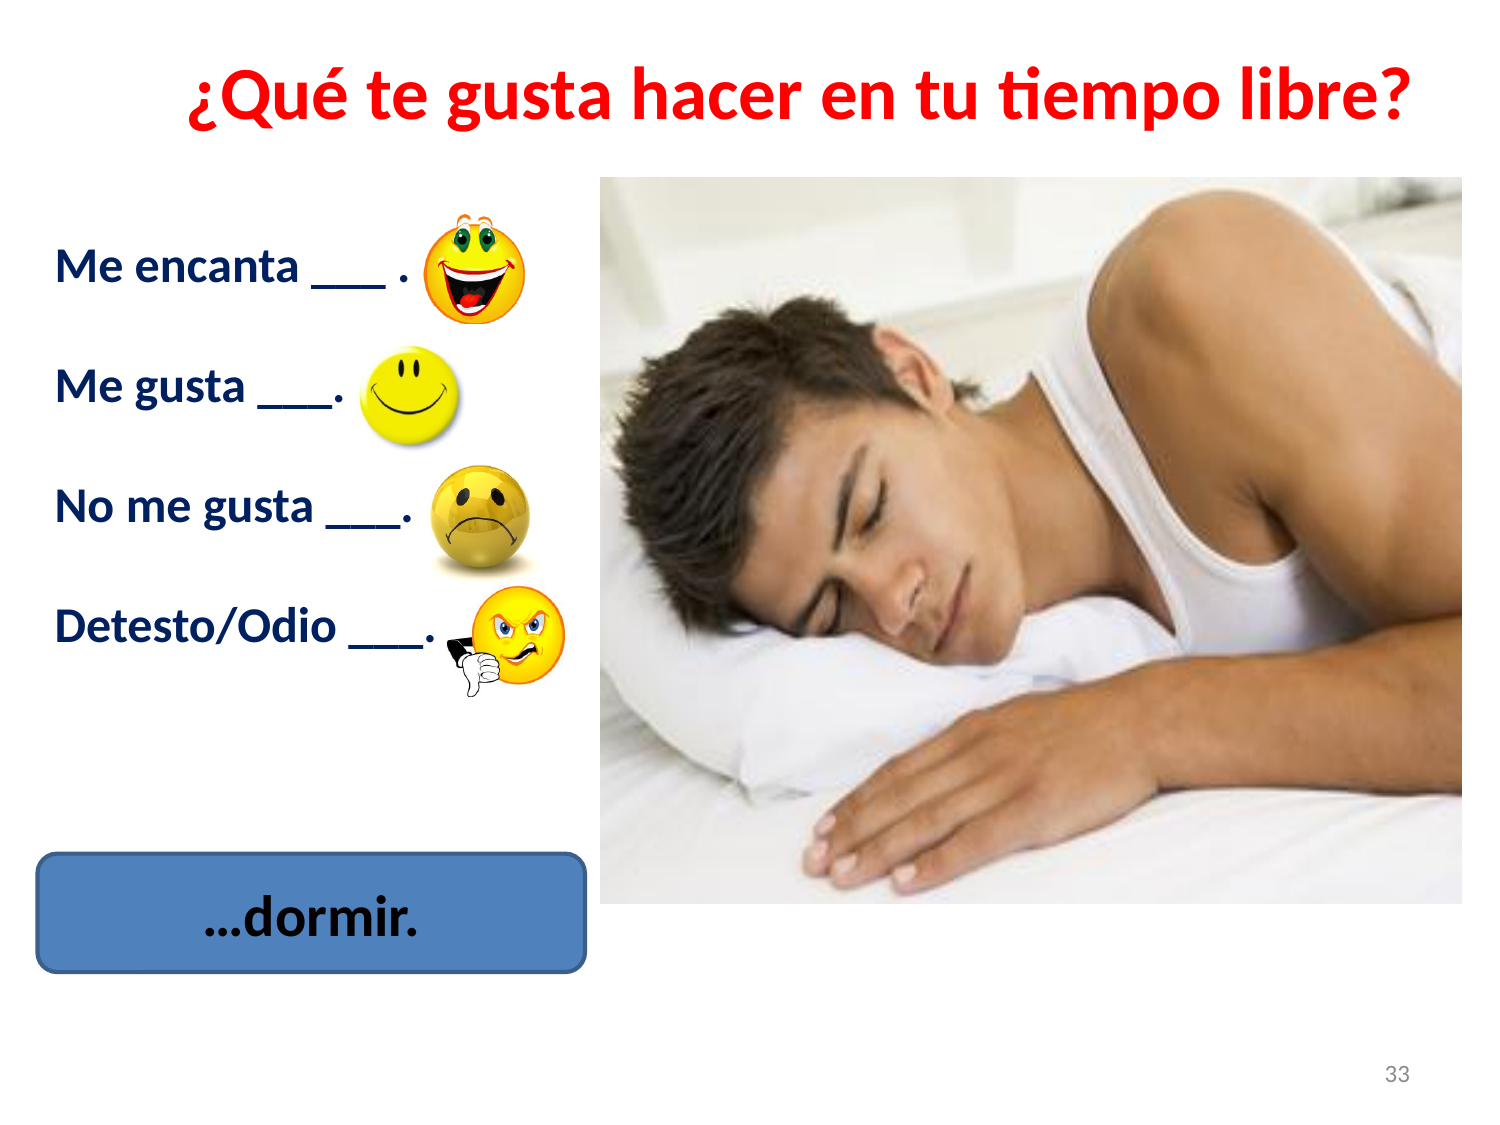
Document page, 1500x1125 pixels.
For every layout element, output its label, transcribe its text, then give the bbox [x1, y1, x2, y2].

text_box ¿Qué te gusta hacer en tu tiempo libre? [170, 37, 1430, 143]
picture [354, 340, 566, 699]
slide_number 33 [1074, 1042, 1425, 1103]
picture [422, 213, 526, 324]
text_box …dormir. [35, 851, 588, 975]
picture [599, 177, 1462, 904]
text_box Me encanta ___ . Me gusta ___. No me gusta ___. Detesto/Odio ___. [39, 224, 452, 795]
